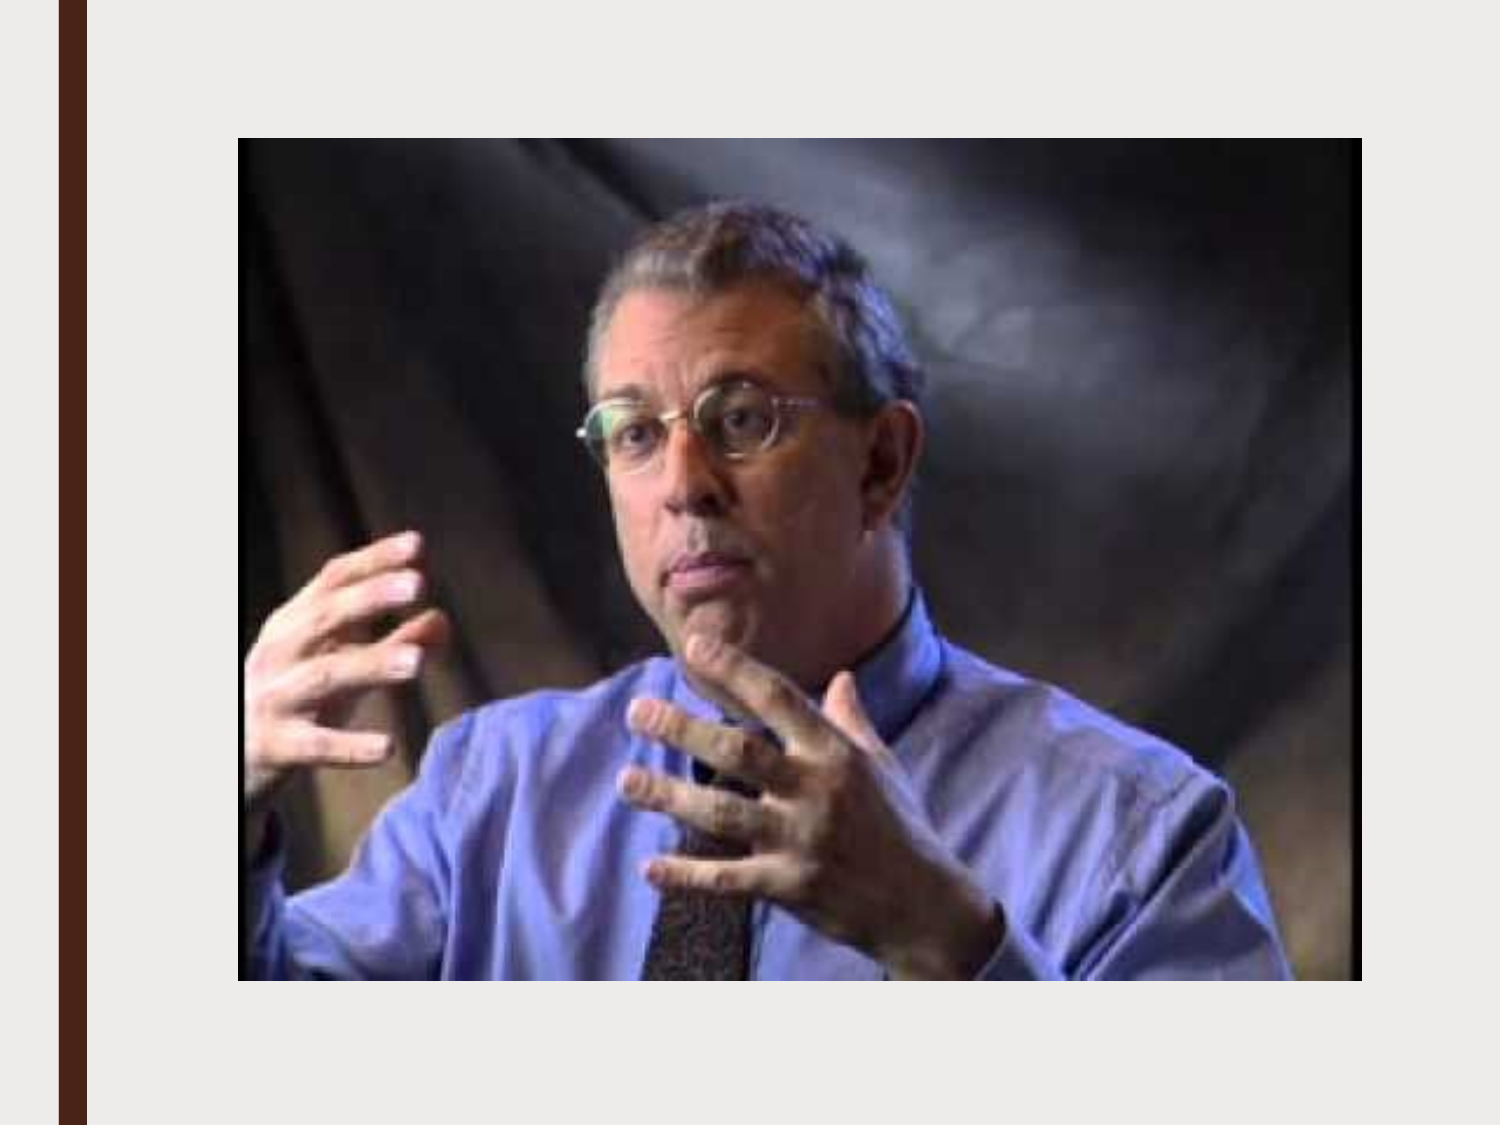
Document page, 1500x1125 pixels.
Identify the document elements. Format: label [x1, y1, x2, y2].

text_box [237, 137, 1363, 982]
